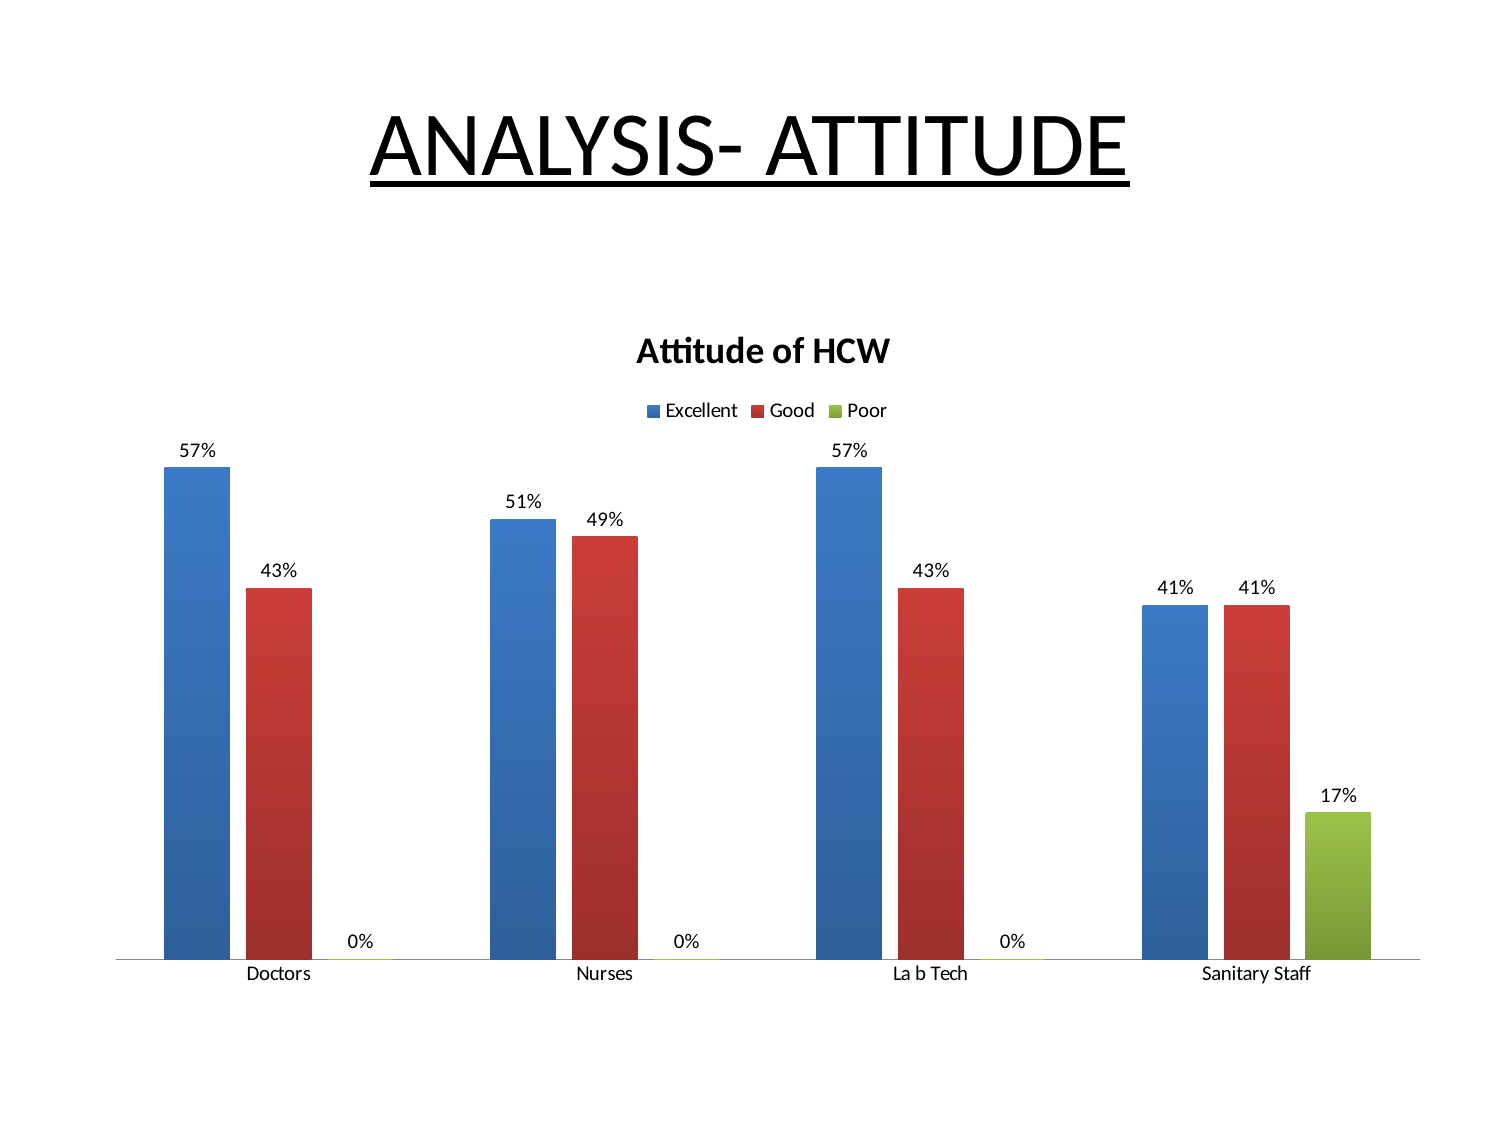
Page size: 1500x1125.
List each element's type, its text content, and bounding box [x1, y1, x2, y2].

chart [88, 302, 1448, 1000]
title ANALYSIS- ATTITUDE [75, 45, 1425, 233]
